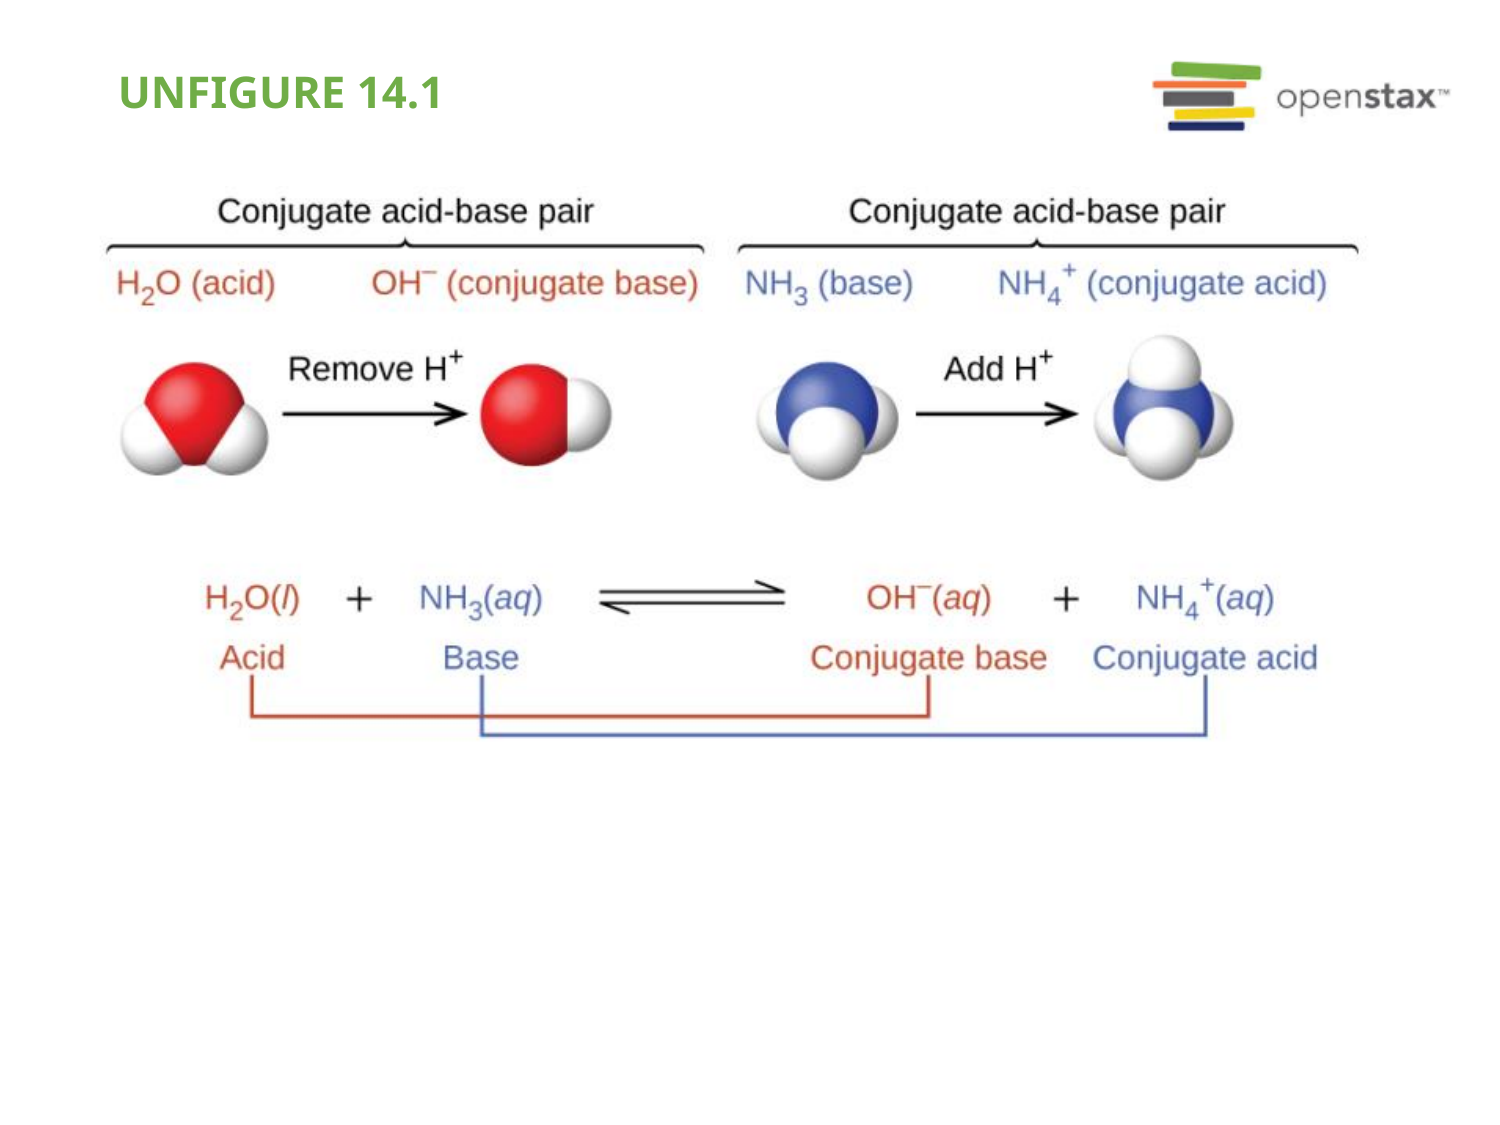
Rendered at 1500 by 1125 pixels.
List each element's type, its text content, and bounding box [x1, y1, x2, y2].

text_box UNFIGURE 14.1 [103, 59, 1397, 130]
picture [74, 183, 1398, 759]
picture [1151, 59, 1452, 134]
